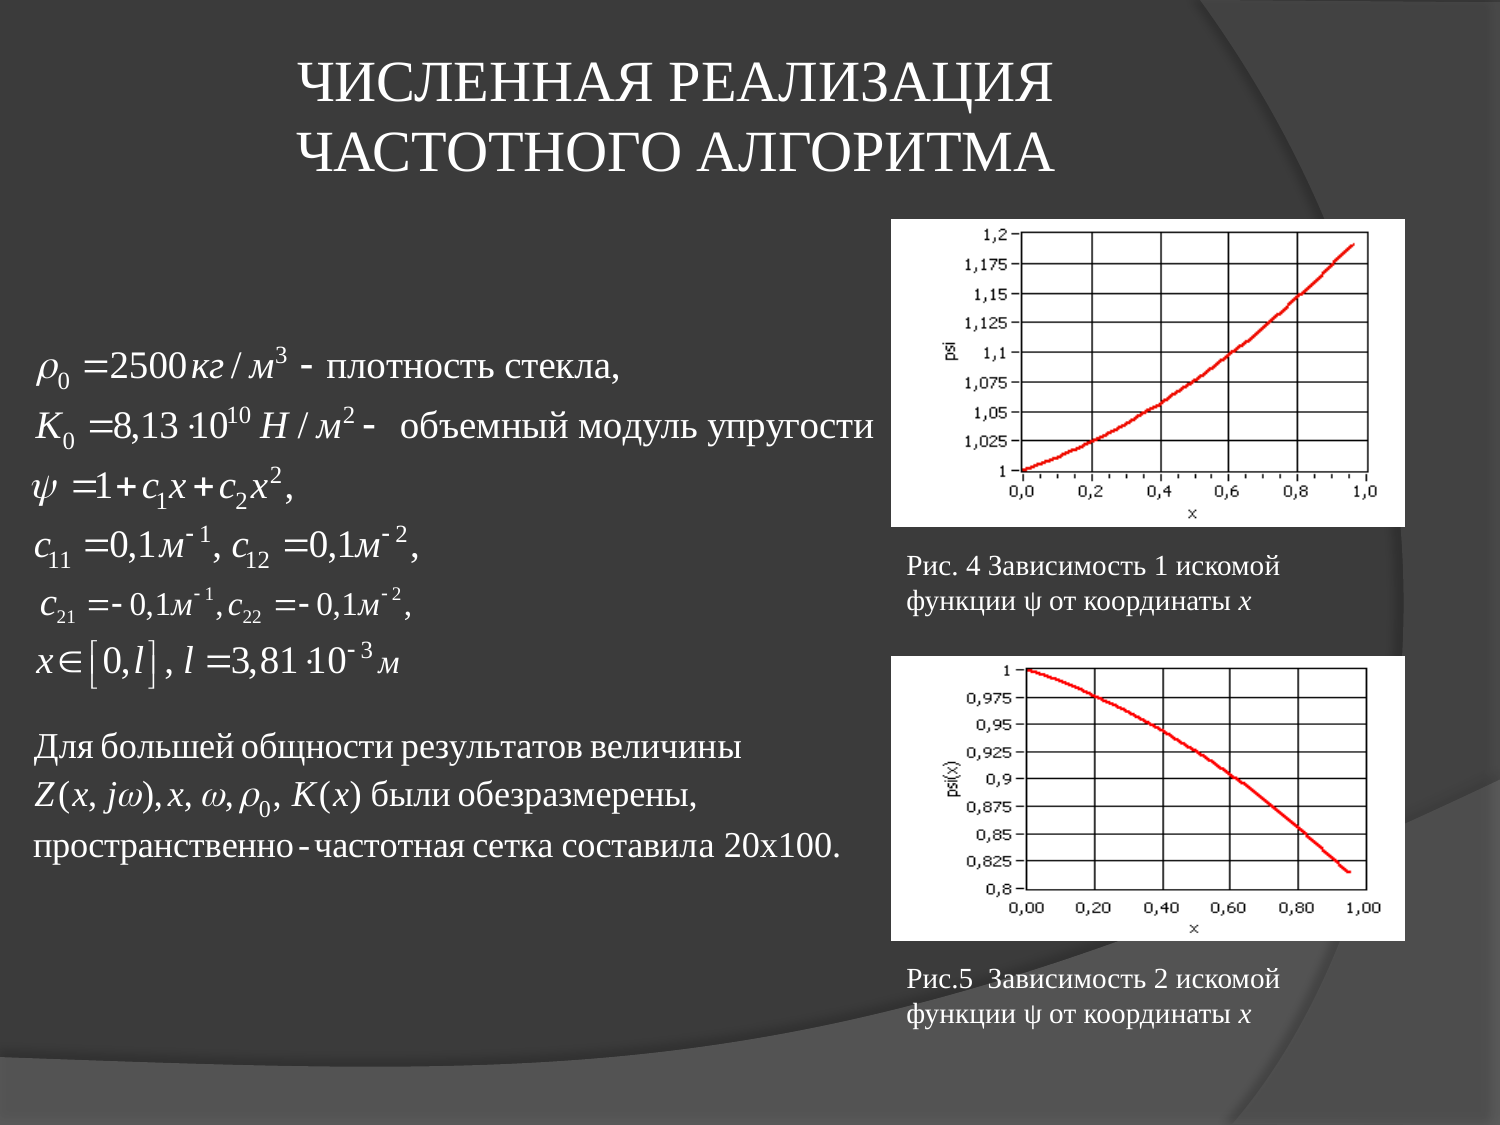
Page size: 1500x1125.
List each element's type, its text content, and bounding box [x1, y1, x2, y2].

title ЧИСЛЕННАЯ РЕАЛИЗАЦИЯ ЧАСТОТНОГО АЛГОРИТМА [100, 19, 1252, 207]
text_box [29, 725, 849, 872]
picture [891, 656, 1405, 941]
picture [891, 219, 1405, 528]
text_box Рис.5 Зависимость 2 искомой функции ψ от координаты x [891, 952, 1376, 1037]
text_box Рис. 4 Зависимость 1 искомой функции ψ от координаты x [891, 539, 1376, 624]
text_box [29, 339, 880, 796]
